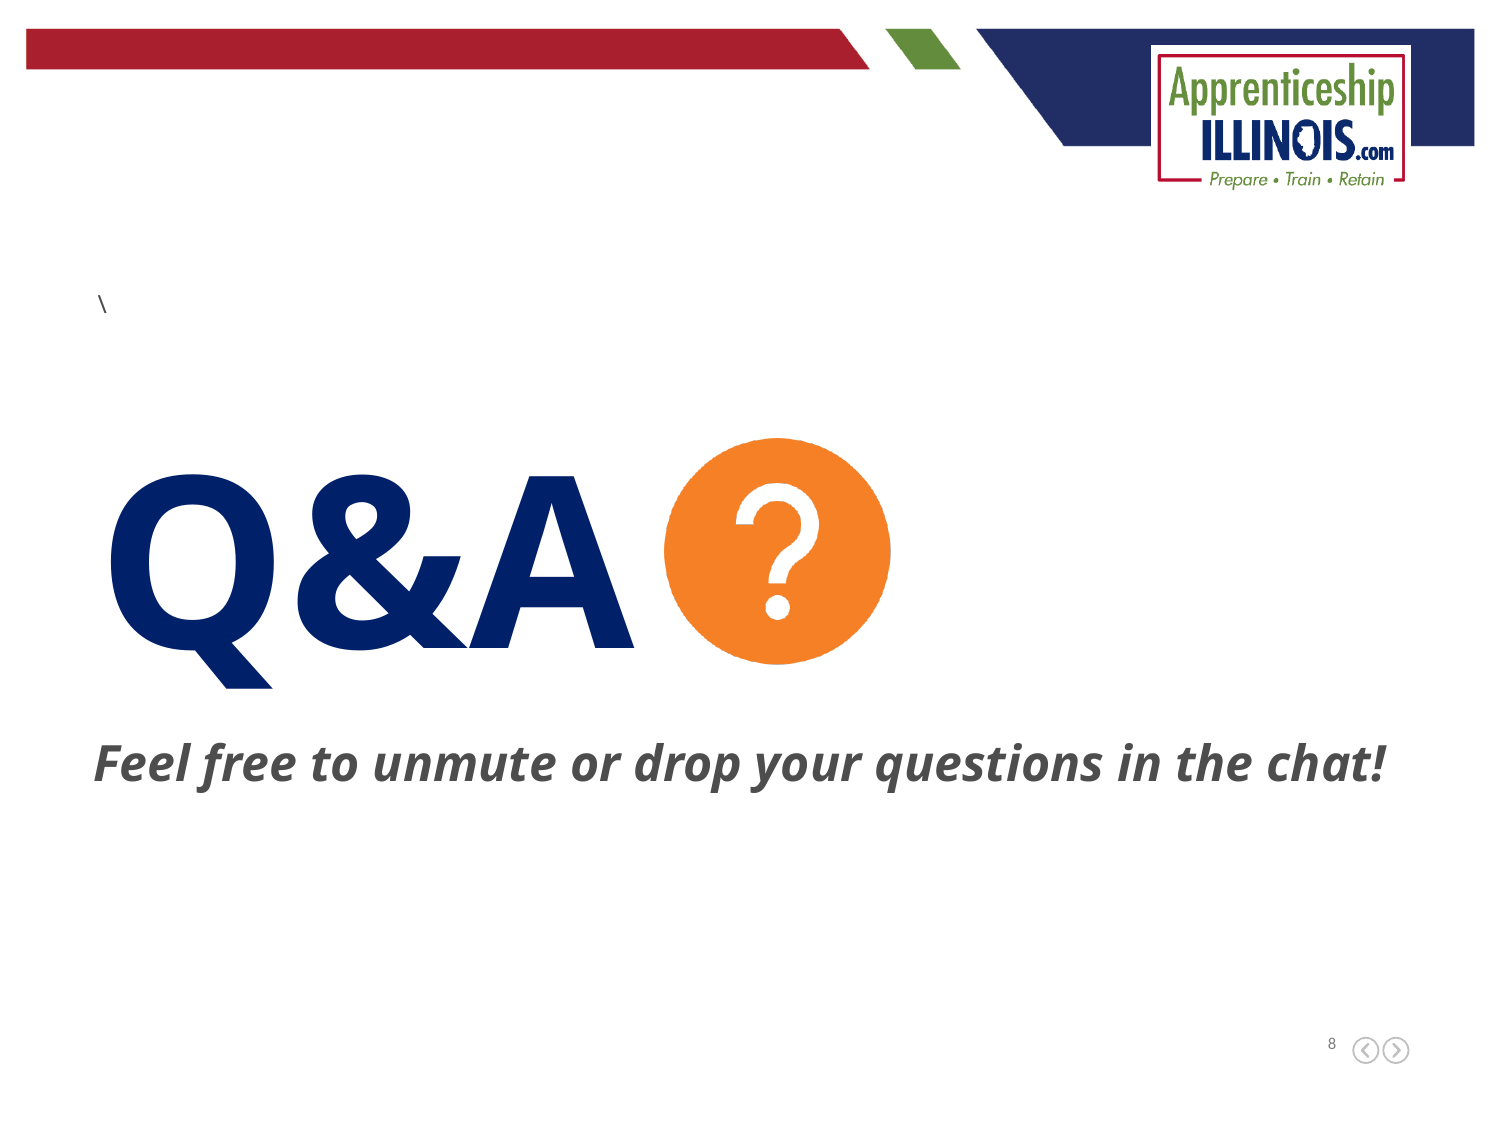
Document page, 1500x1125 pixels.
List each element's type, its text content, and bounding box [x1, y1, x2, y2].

picture [0, 2, 1500, 193]
list Q&A [61, 409, 634, 694]
text_box Feel free to unmute or drop your questions in the chat! [78, 723, 1448, 799]
picture [634, 408, 920, 694]
list \ [97, 294, 1403, 325]
